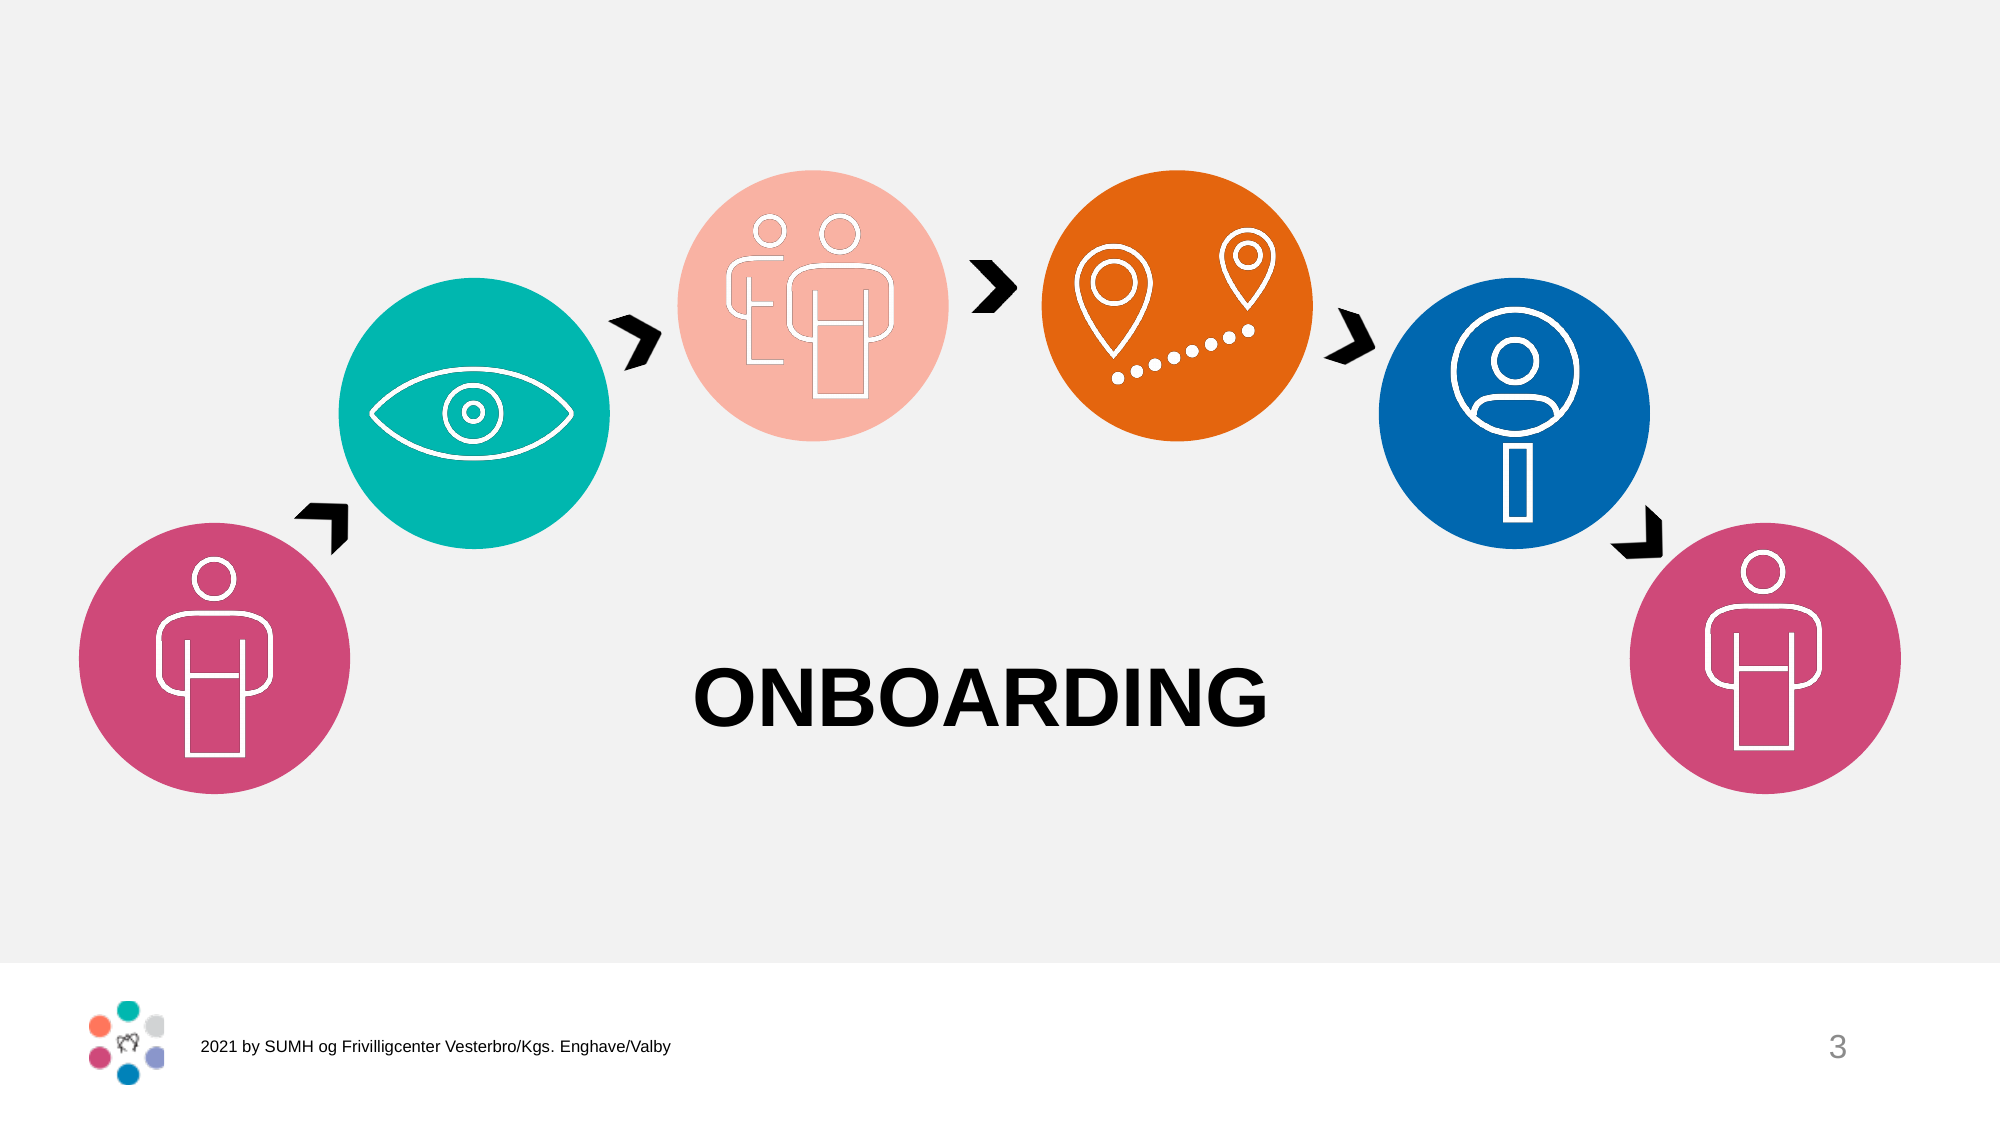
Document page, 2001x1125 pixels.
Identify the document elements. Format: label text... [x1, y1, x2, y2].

text_box [337, 276, 611, 551]
picture [1620, 513, 1669, 567]
picture [613, 312, 663, 366]
text_box [0, 0, 2000, 964]
picture [1074, 227, 1276, 385]
text_box [1628, 521, 1902, 796]
list ONBOARDING [677, 625, 1327, 778]
text_box [77, 521, 352, 796]
picture [725, 213, 894, 399]
slide_number 3 [1743, 1015, 1863, 1075]
picture [305, 494, 354, 547]
picture [369, 366, 574, 461]
picture [968, 260, 1018, 313]
picture [156, 556, 273, 758]
picture [1450, 306, 1580, 523]
text_box [1040, 169, 1314, 443]
text_box [1377, 276, 1652, 551]
text_box [676, 169, 950, 443]
picture [1328, 313, 1377, 366]
picture [1705, 549, 1822, 751]
